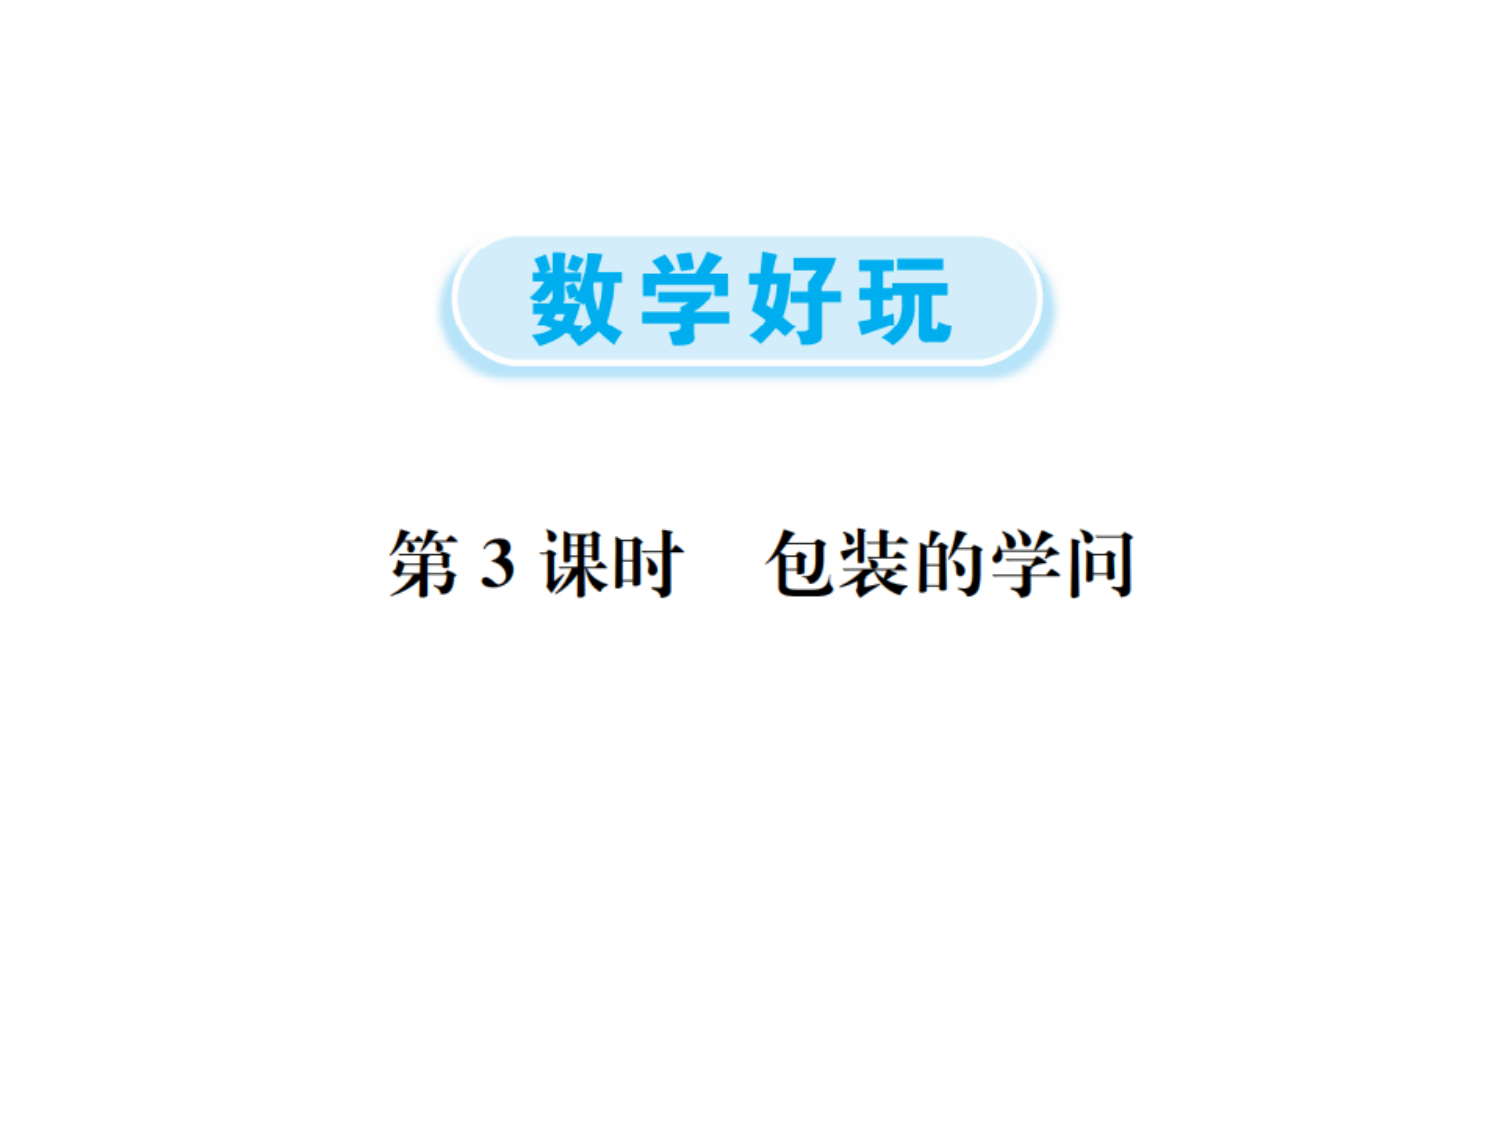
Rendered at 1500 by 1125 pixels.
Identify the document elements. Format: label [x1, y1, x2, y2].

picture [362, 510, 1138, 614]
picture [430, 219, 1085, 399]
